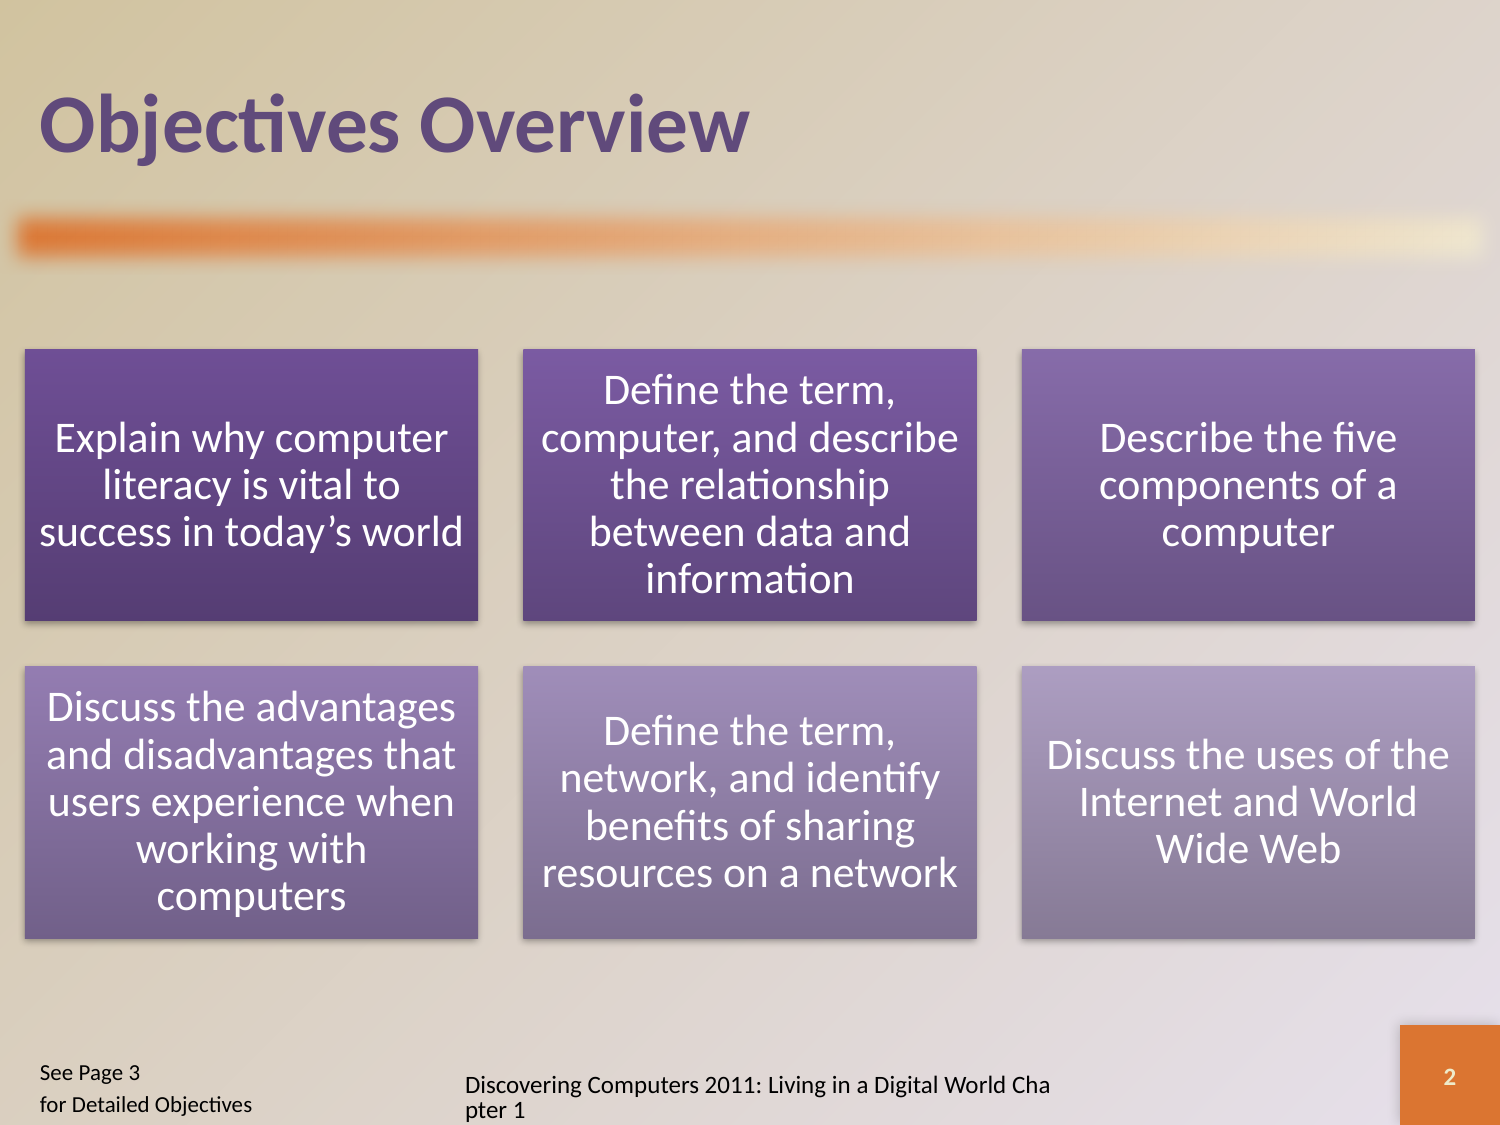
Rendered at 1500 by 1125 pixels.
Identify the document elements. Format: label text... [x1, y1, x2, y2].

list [24, 262, 1476, 1026]
slide_number 2 [1400, 1025, 1500, 1125]
list See Page 3 for Detailed Objectives [24, 1050, 300, 1125]
title Objectives Overview [24, 24, 1475, 213]
footer Discovering Computers 2011: Living in a Digital World Chapter 1 [450, 1042, 1075, 1125]
